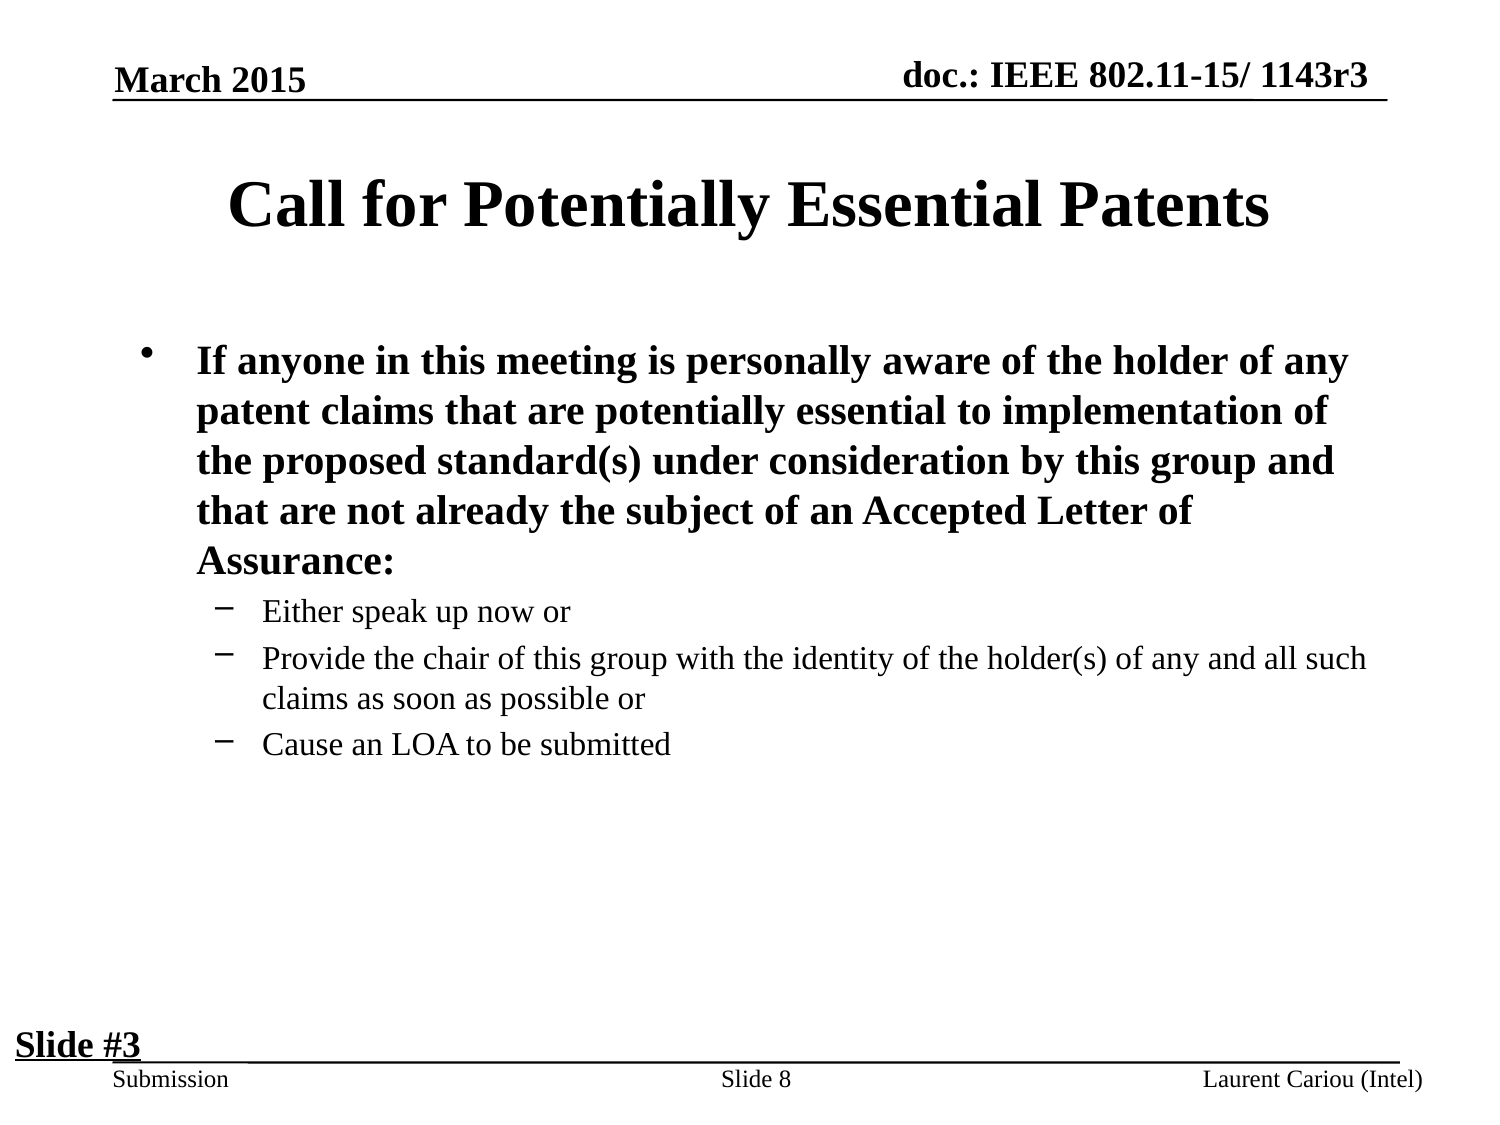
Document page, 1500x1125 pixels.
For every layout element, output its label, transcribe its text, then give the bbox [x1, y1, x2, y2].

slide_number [114, 54, 309, 101]
slide_number Slide 8 [712, 1061, 800, 1093]
list If anyone in this meeting is personally aware of the holder of any patent claims that are potentially essential to implementation of the proposed standard(s) under consideration by this group and that are not already the subject of an Accepted Letter of Assurance: Either speak up now or Provide the chair of this group with the identity of the holder(s) of any and all such claims as soon as possible or Cause an LOA to be submitted [125, 324, 1400, 1000]
title Call for Potentially Essential Patents [112, 112, 1388, 288]
text_box Slide #3 [0, 1012, 157, 1073]
text_box Laurent Cariou (Intel) [1202, 1062, 1424, 1093]
